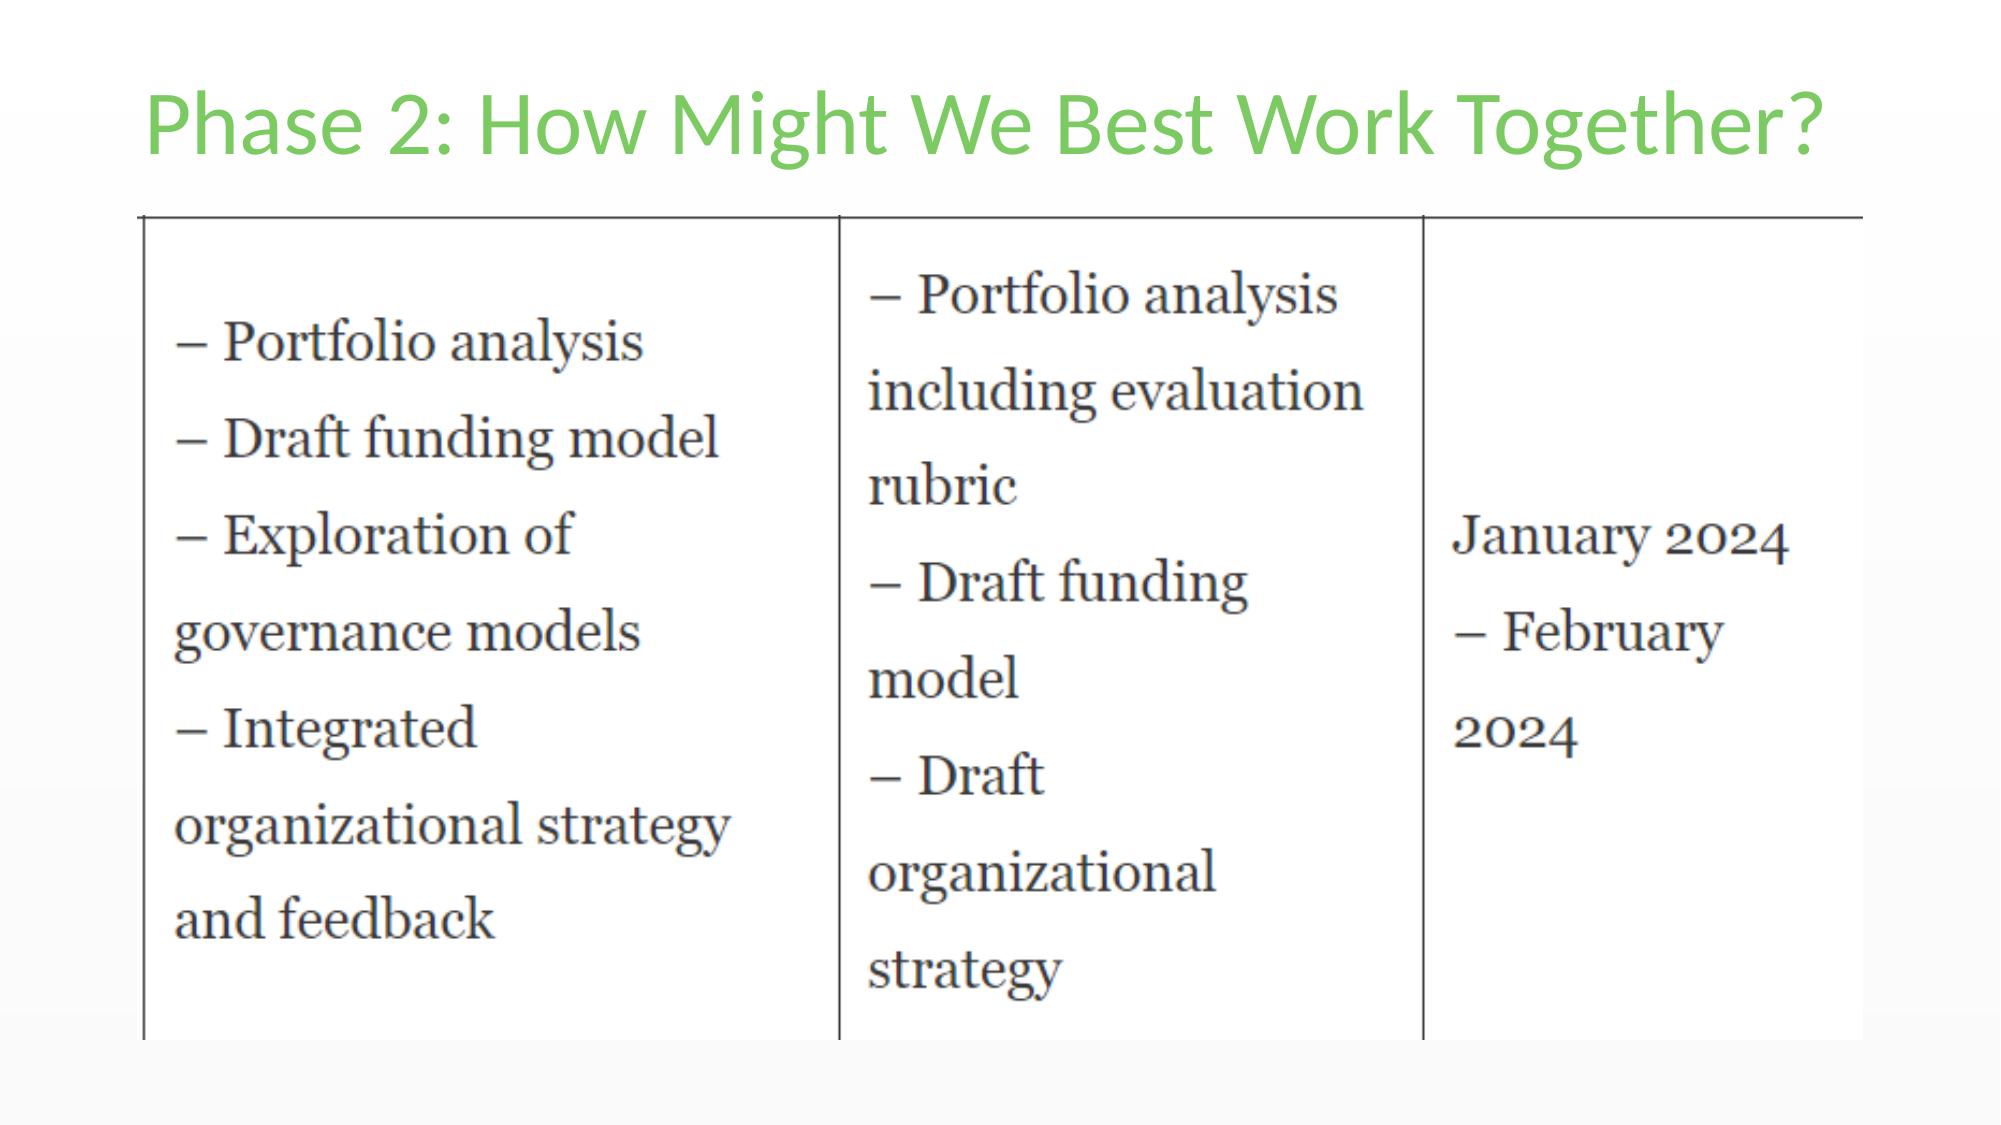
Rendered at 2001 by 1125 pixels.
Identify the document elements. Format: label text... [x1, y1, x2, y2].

picture [137, 215, 1863, 1041]
title Phase 2: How Might We Best Work Together? [66, 34, 1906, 216]
